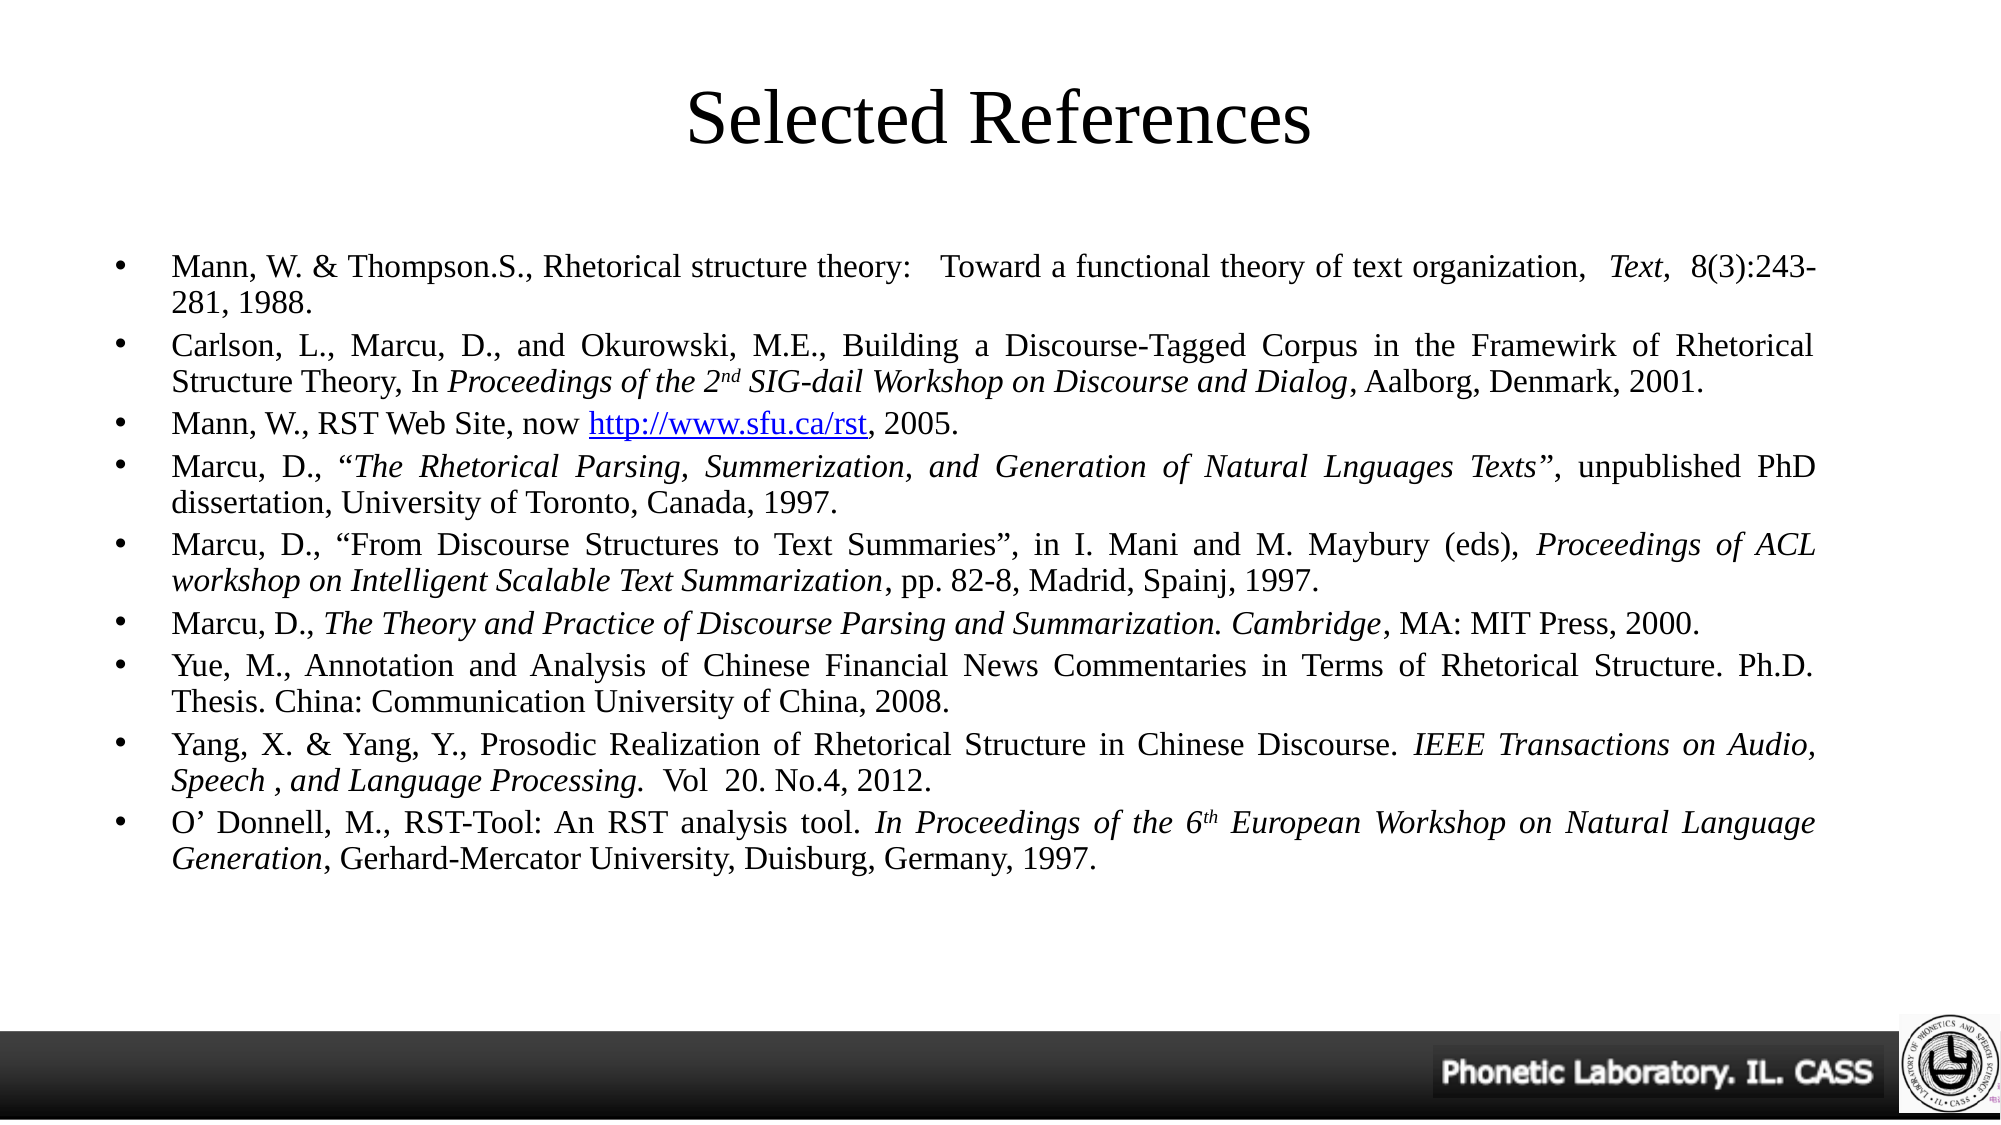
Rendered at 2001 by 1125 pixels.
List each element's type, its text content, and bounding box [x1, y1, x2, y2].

picture [0, 1014, 2001, 1122]
list Mann, W. & Thompson.S., Rhetorical structure theory: Toward a functional theory of text organization, Text, 8(3):243-281, 1988. Carlson, L., Marcu, D., and Okurowski, M.E., Building a Discourse-Tagged Corpus in the Framewirk of Rhetorical Structure Theory, In Proceedings of the 2nd SIG-dail Workshop on Discourse and Dialog, Aalborg, Denmark, 2001. Mann, W., RST Web Site, now http://www.sfu.ca/rst, 2005. Marcu, D., “The Rhetorical Parsing, Summerization, and Generation of Natural Lnguages Texts”, unpublished PhD dissertation, University of Toronto, Canada, 1997. Marcu, D., “From Discourse Structures to Text Summaries”, in I. Mani and M. Maybury (eds), Proceedings of ACL workshop on Intelligent Scalable Text Summarization, pp. 82-8, Madrid, Spainj, 1997. Marcu, D., The Theory and Practice of Discourse Parsing and Summarization. Cambridge, MA: MIT Press, 2000. Yue, M., Annotation and Analysis of Chinese Financial News Commentaries in Terms of Rhetorical Structure. Ph.D. Thesis. China: Communication University of China, 2008. Yang, X. & Yang, Y., Prosodic Realization of Rhetorical Structure in Chinese Discourse. IEEE Transactions on Audio, Speech , and Language Processing. Vol 20. No.4, 2012. O’ Donnell, M., RST-Tool: An RST analysis tool. In Proceedings of the 6th European Workshop on Natural Language Generation, Gerhard-Mercator University, Duisburg, Germany, 1997. [99, 241, 1832, 1079]
title Selected References [99, 45, 1900, 180]
